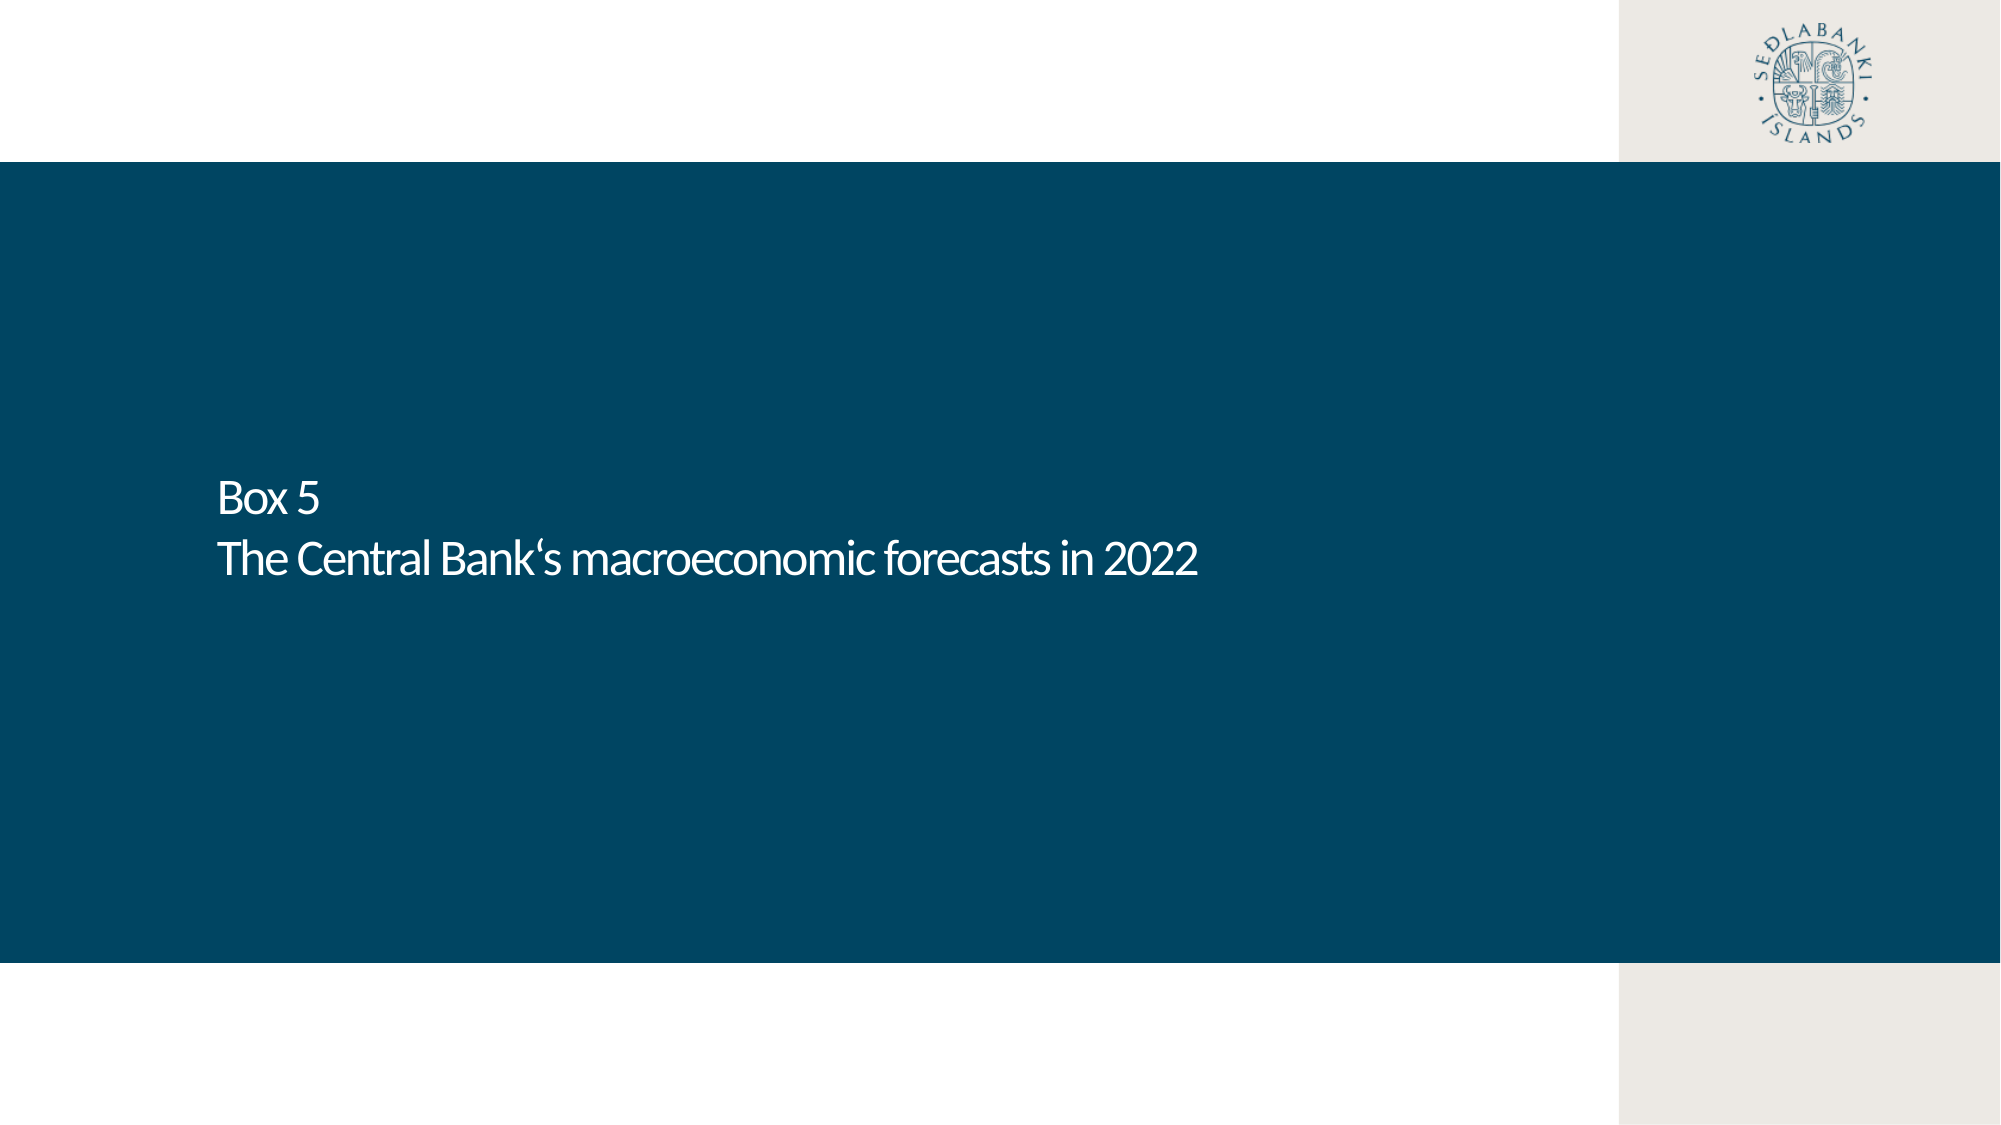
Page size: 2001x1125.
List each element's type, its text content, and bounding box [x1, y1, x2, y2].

list Box 5 The Central Bank‘s macroeconomic forecasts in 2022 [201, 467, 1722, 595]
